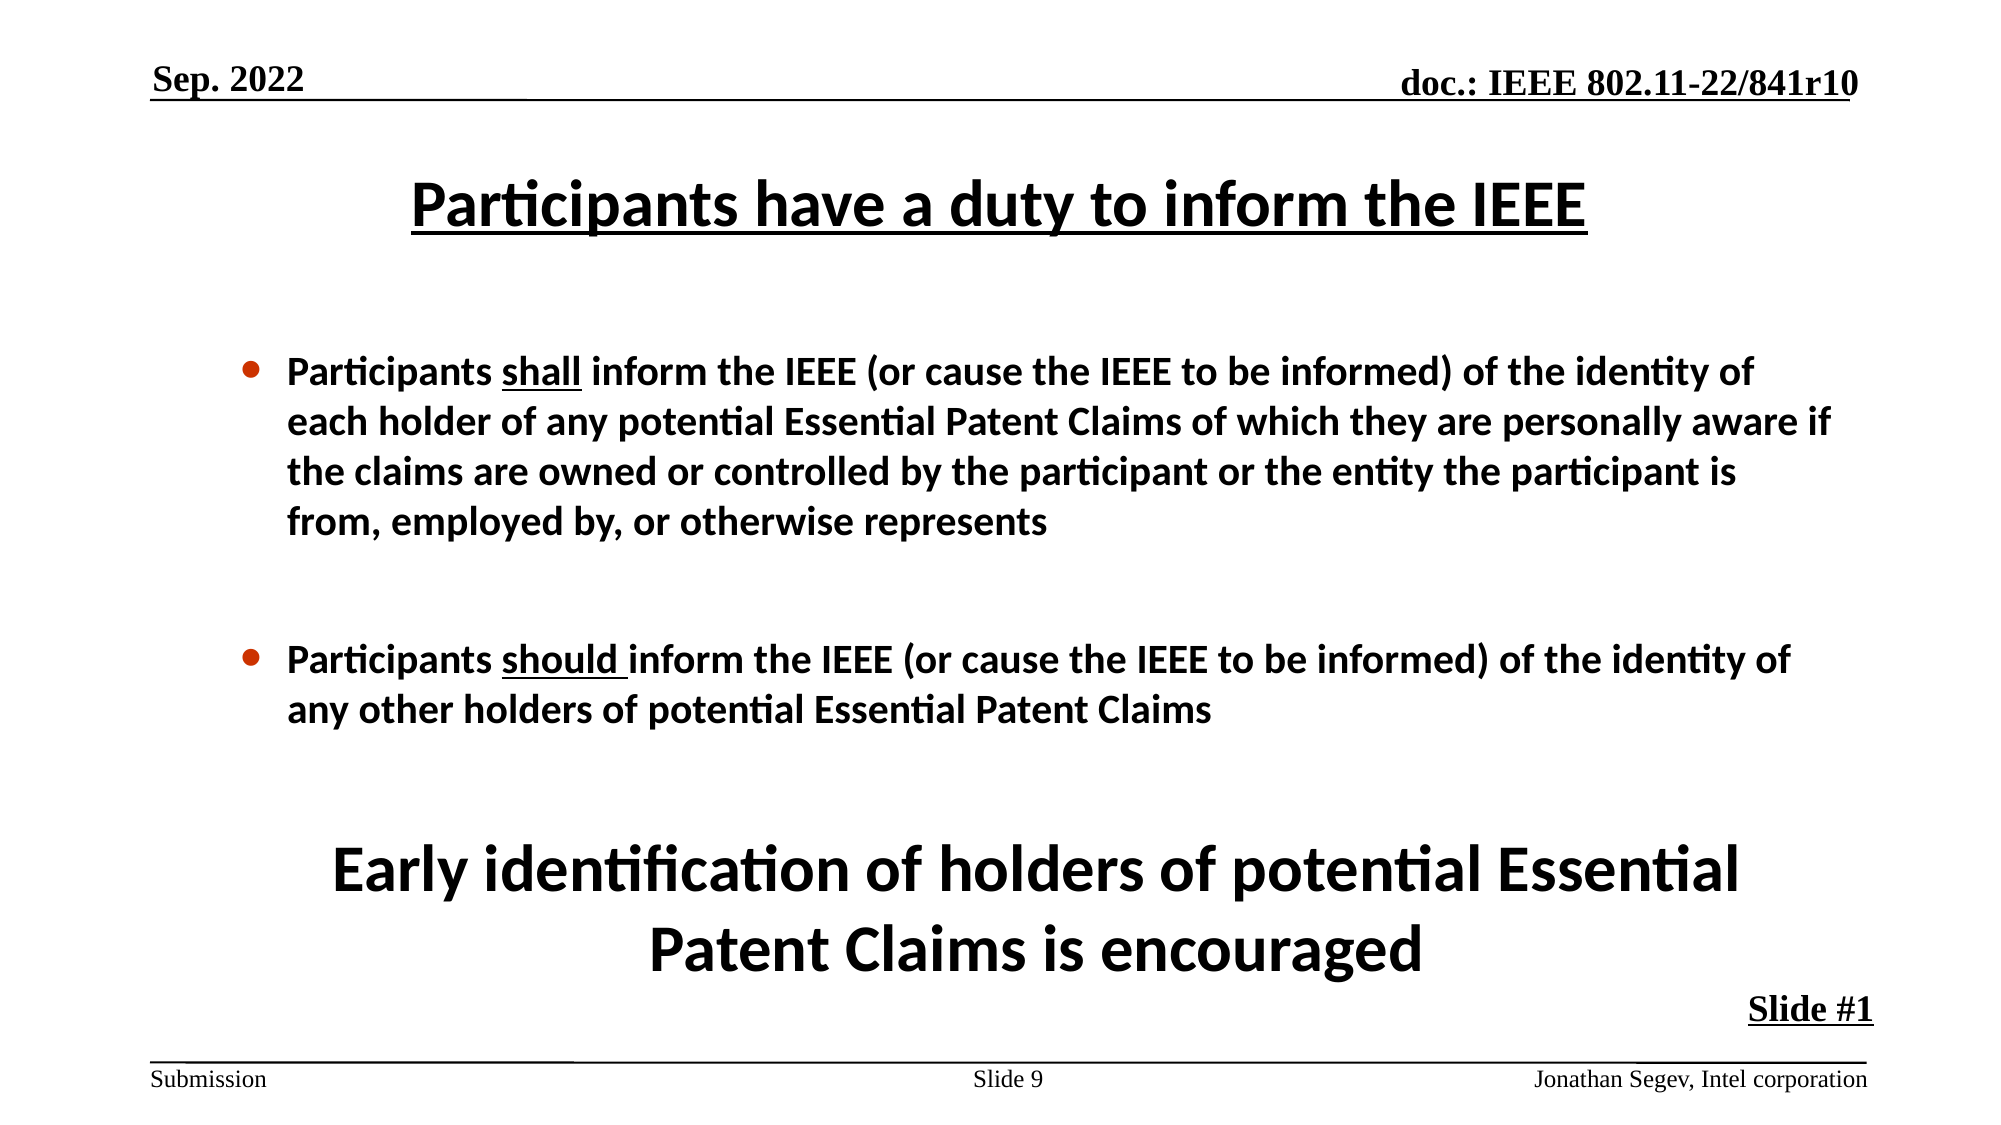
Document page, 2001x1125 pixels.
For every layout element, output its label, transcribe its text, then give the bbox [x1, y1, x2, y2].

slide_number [152, 54, 563, 100]
footer Jonathan Segev, Intel corporation [1171, 1061, 1869, 1093]
list Participants shall inform the IEEE (or cause the IEEE to be informed) of the identity of each holder of any potential Essential Patent Claims of which they are personally aware if the claims are owned or controlled by the participant or the entity the participant is from, employed by, or otherwise represents Participants should inform the IEEE (or cause the IEEE to be informed) of the identity of any other holders of potential Essential Patent Claims Early identification of holders of potential Essential Patent Claims is encouraged [149, 336, 1850, 1012]
text_box Slide #1 [1733, 976, 1890, 1037]
title Participants have a duty to inform the IEEE [149, 112, 1850, 288]
slide_number Slide 9 [950, 1061, 1067, 1123]
